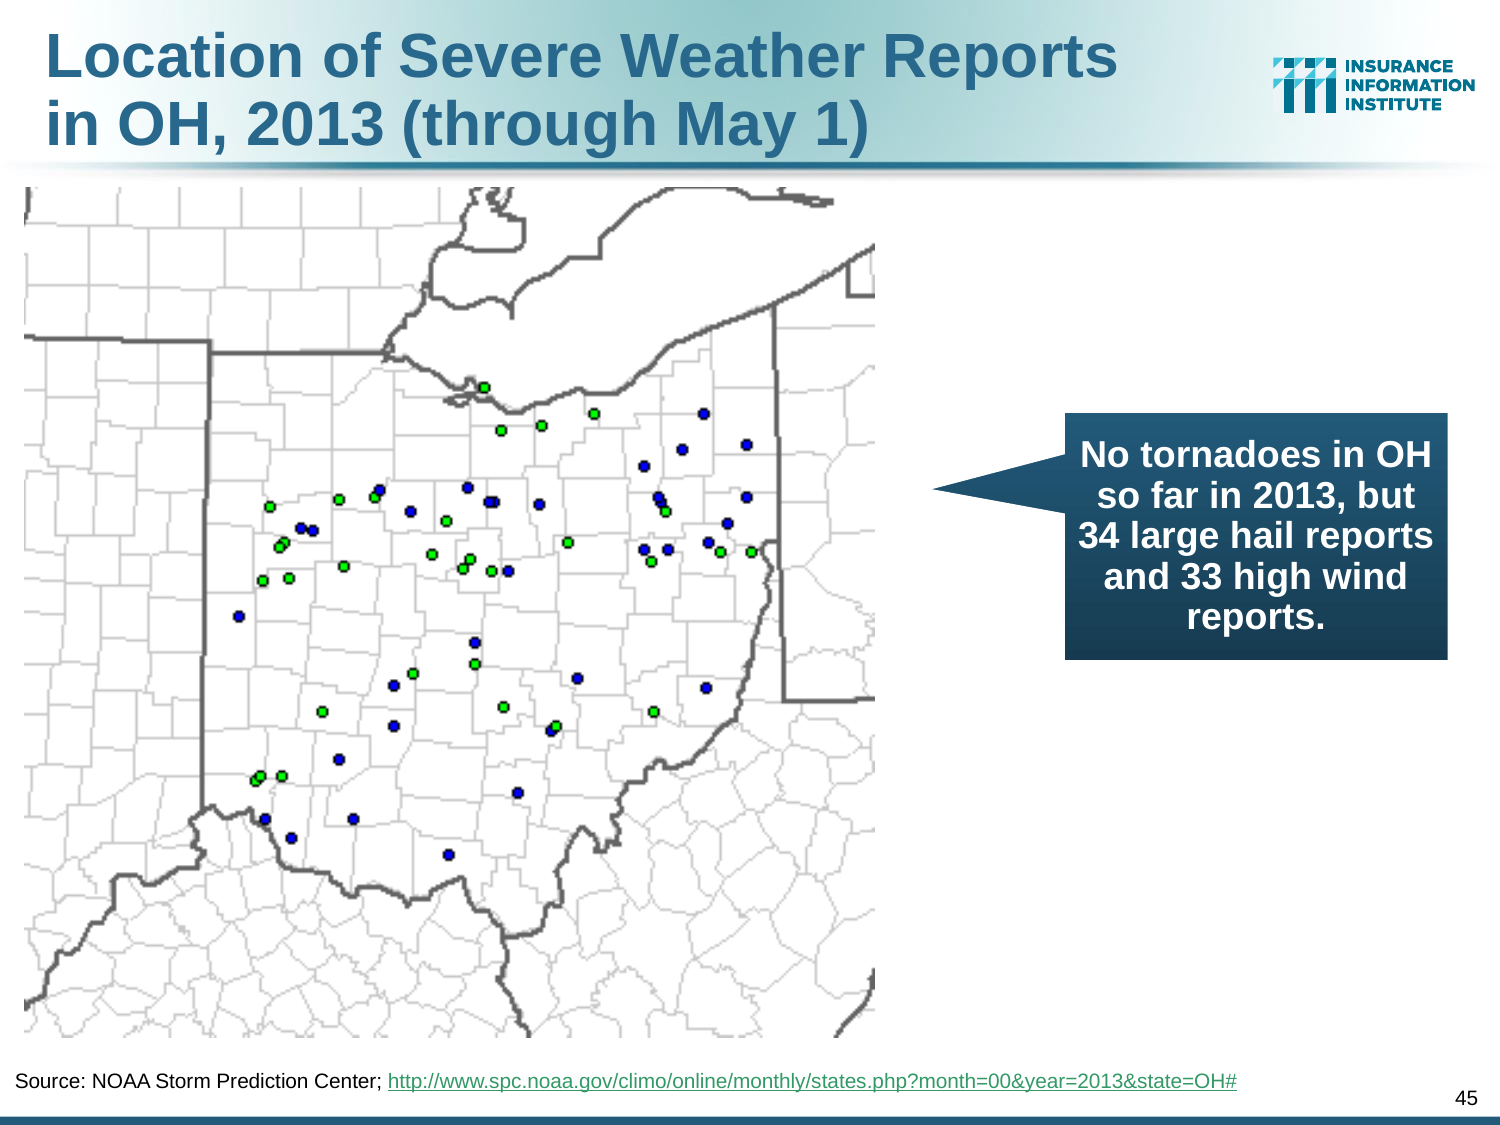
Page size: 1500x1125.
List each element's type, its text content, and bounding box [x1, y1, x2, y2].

text_box 45 [1380, 1074, 1493, 1120]
text_box No tornadoes in OH so far in 2013, but 34 large hail reports and 33 high wind reports. [921, 410, 1450, 663]
text_box Source: NOAA Storm Prediction Center; http://www.spc.noaa.gov/climo/online/monthly/states.php?month=00&year=2013&state=OH# [0, 1060, 1353, 1101]
picture [0, 0, 1500, 1038]
title Location of Severe Weather Reports in OH, 2013 (through May 1) [37, 32, 1160, 151]
